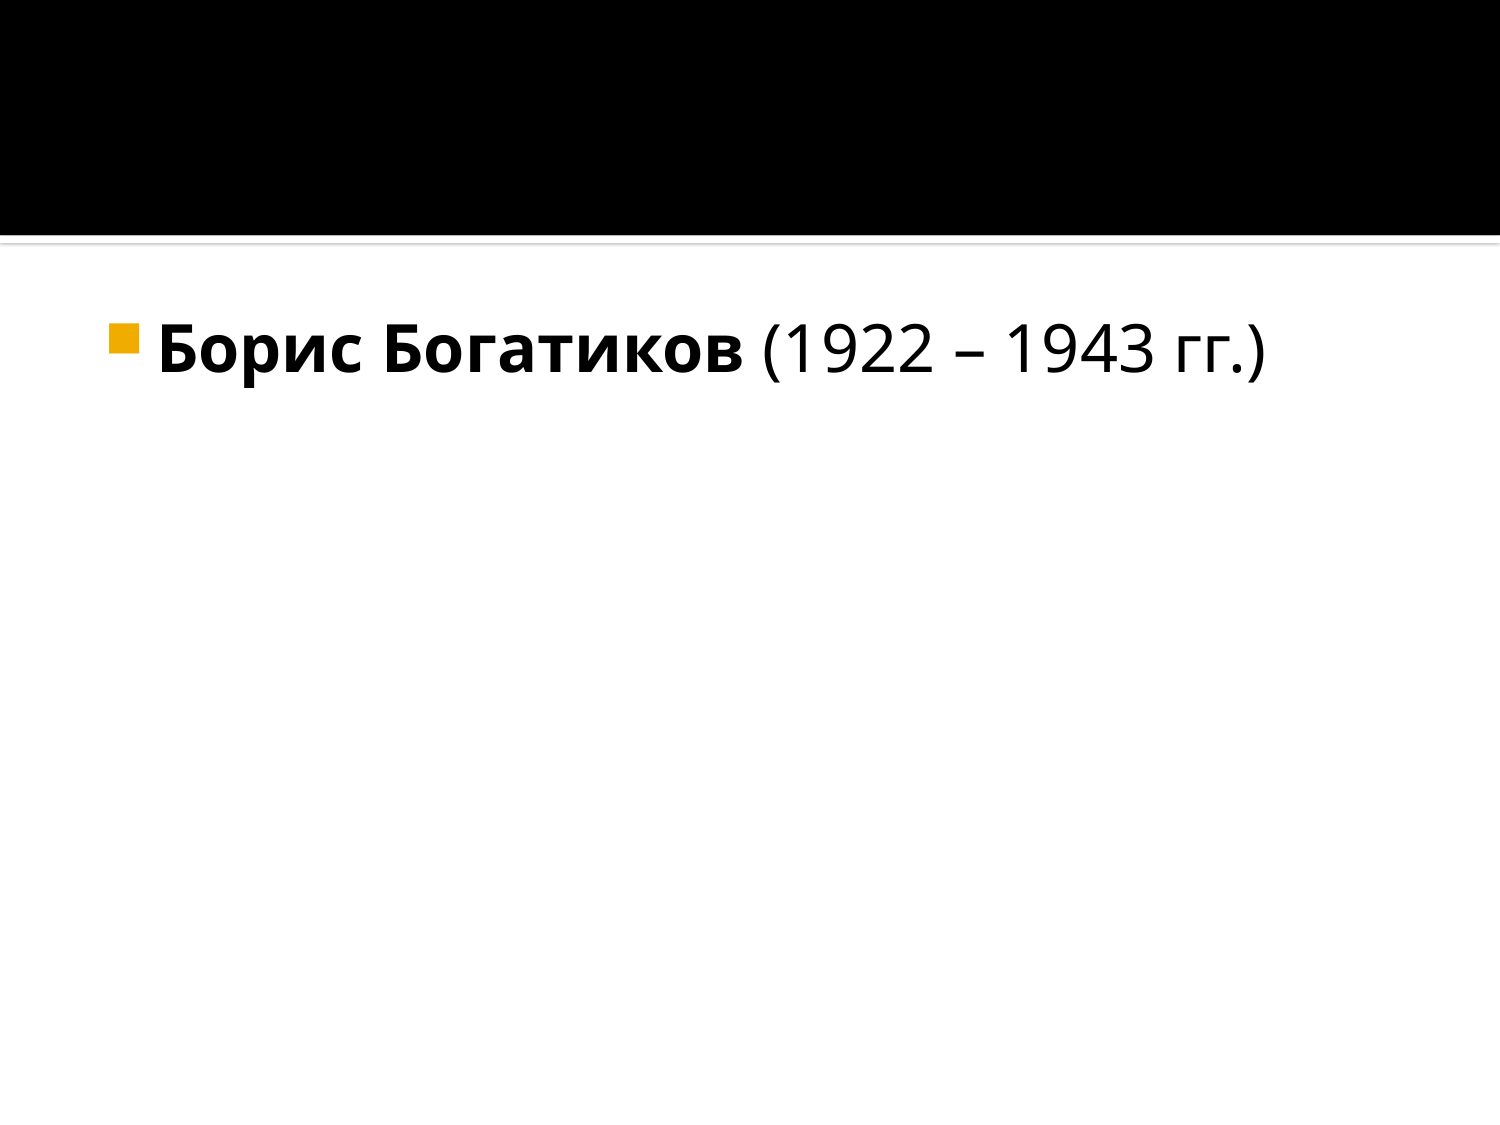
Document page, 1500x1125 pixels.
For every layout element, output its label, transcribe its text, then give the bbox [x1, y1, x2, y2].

list Борис Богатиков (1922 – 1943 гг.) [75, 291, 1425, 1050]
